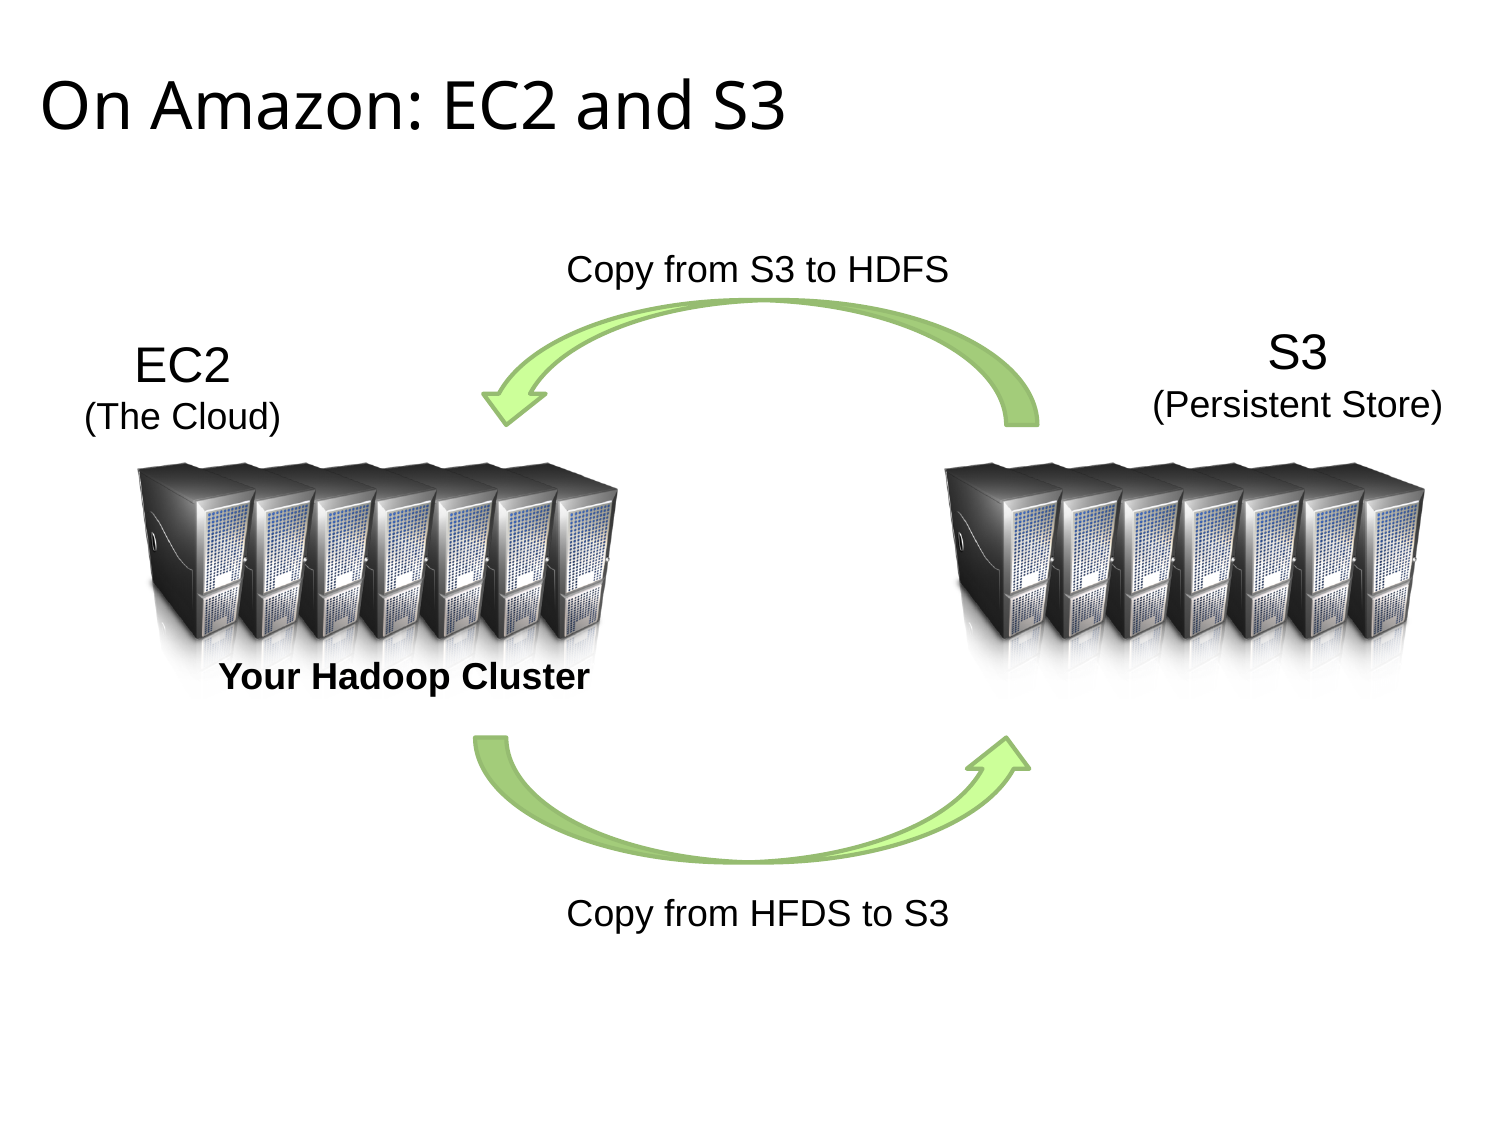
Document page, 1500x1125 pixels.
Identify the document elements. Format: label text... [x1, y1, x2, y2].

text_box Copy from HFDS to S3 [551, 881, 965, 942]
text_box [472, 735, 1032, 865]
picture [137, 462, 619, 701]
title On Amazon: EC2 and S3 [24, 18, 1451, 188]
text_box S3 (Persistent Store) [1137, 312, 1459, 433]
text_box Copy from S3 to HDFS [551, 237, 965, 298]
text_box EC2 (The Cloud) [69, 324, 297, 445]
text_box [481, 298, 1040, 428]
picture [944, 462, 1426, 701]
